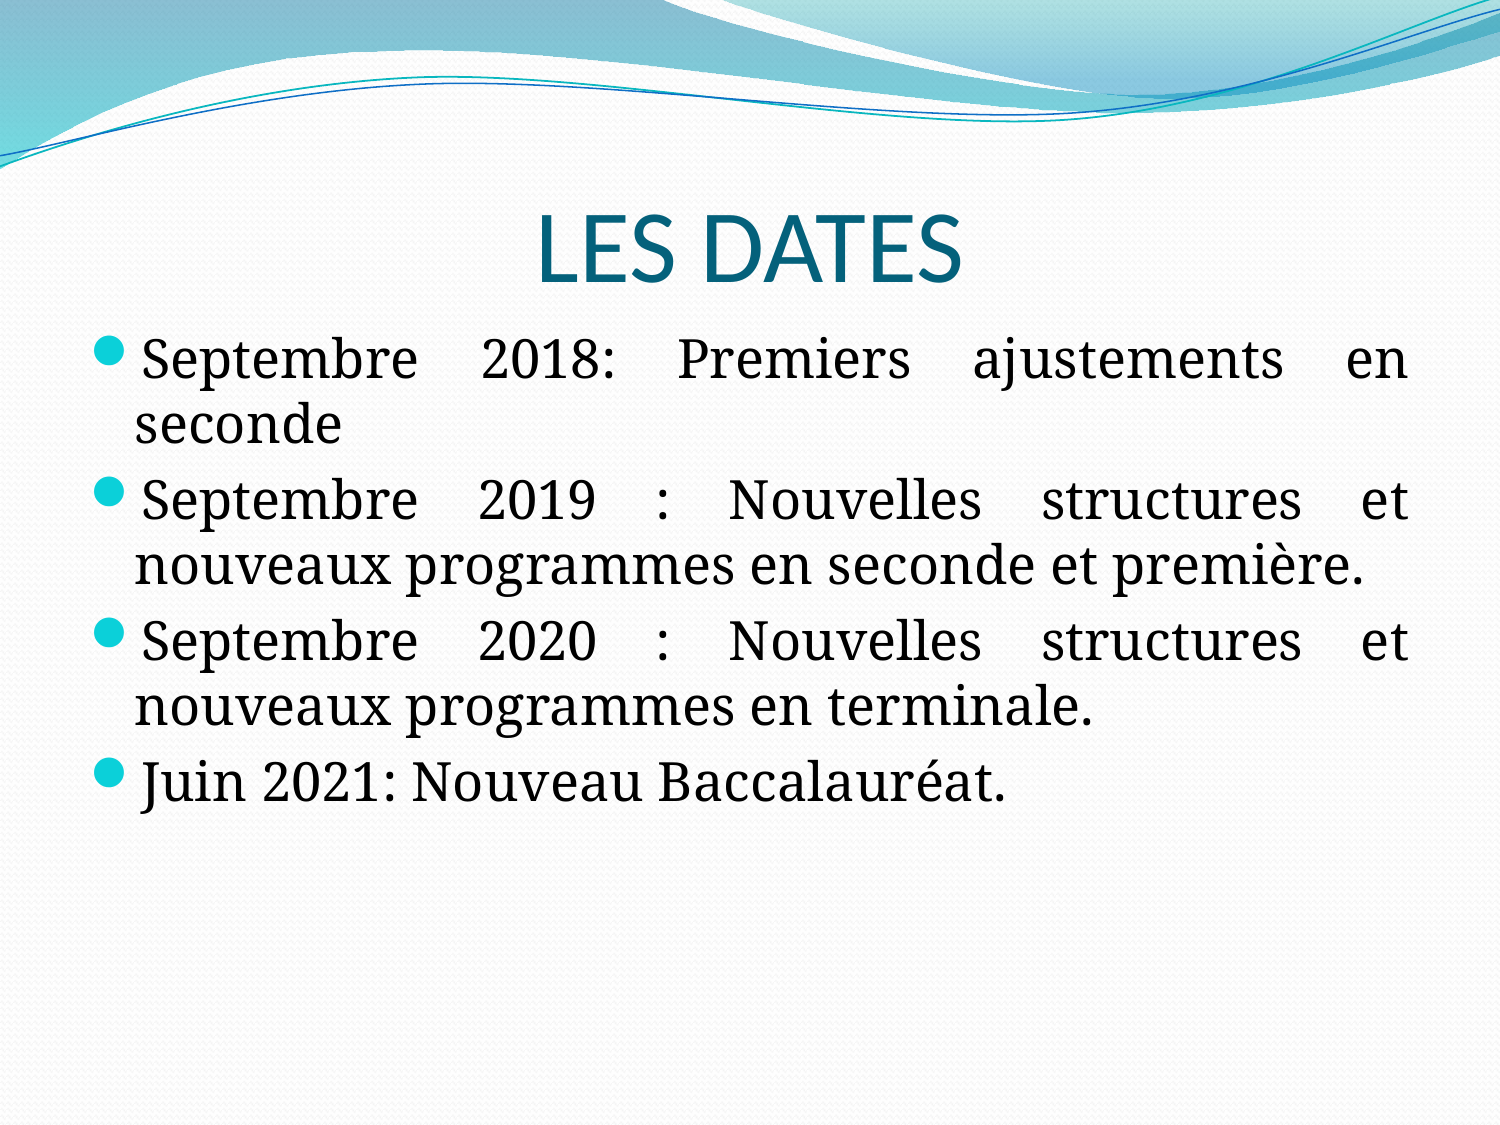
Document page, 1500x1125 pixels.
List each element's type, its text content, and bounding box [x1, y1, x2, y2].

title LES DATES [75, 115, 1425, 303]
list Septembre 2018: Premiers ajustements en seconde Septembre 2019 : Nouvelles structures et nouveaux programmes en seconde et première. Septembre 2020 : Nouvelles structures et nouveaux programmes en terminale. Juin 2021: Nouveau Baccalauréat. [75, 317, 1425, 1038]
